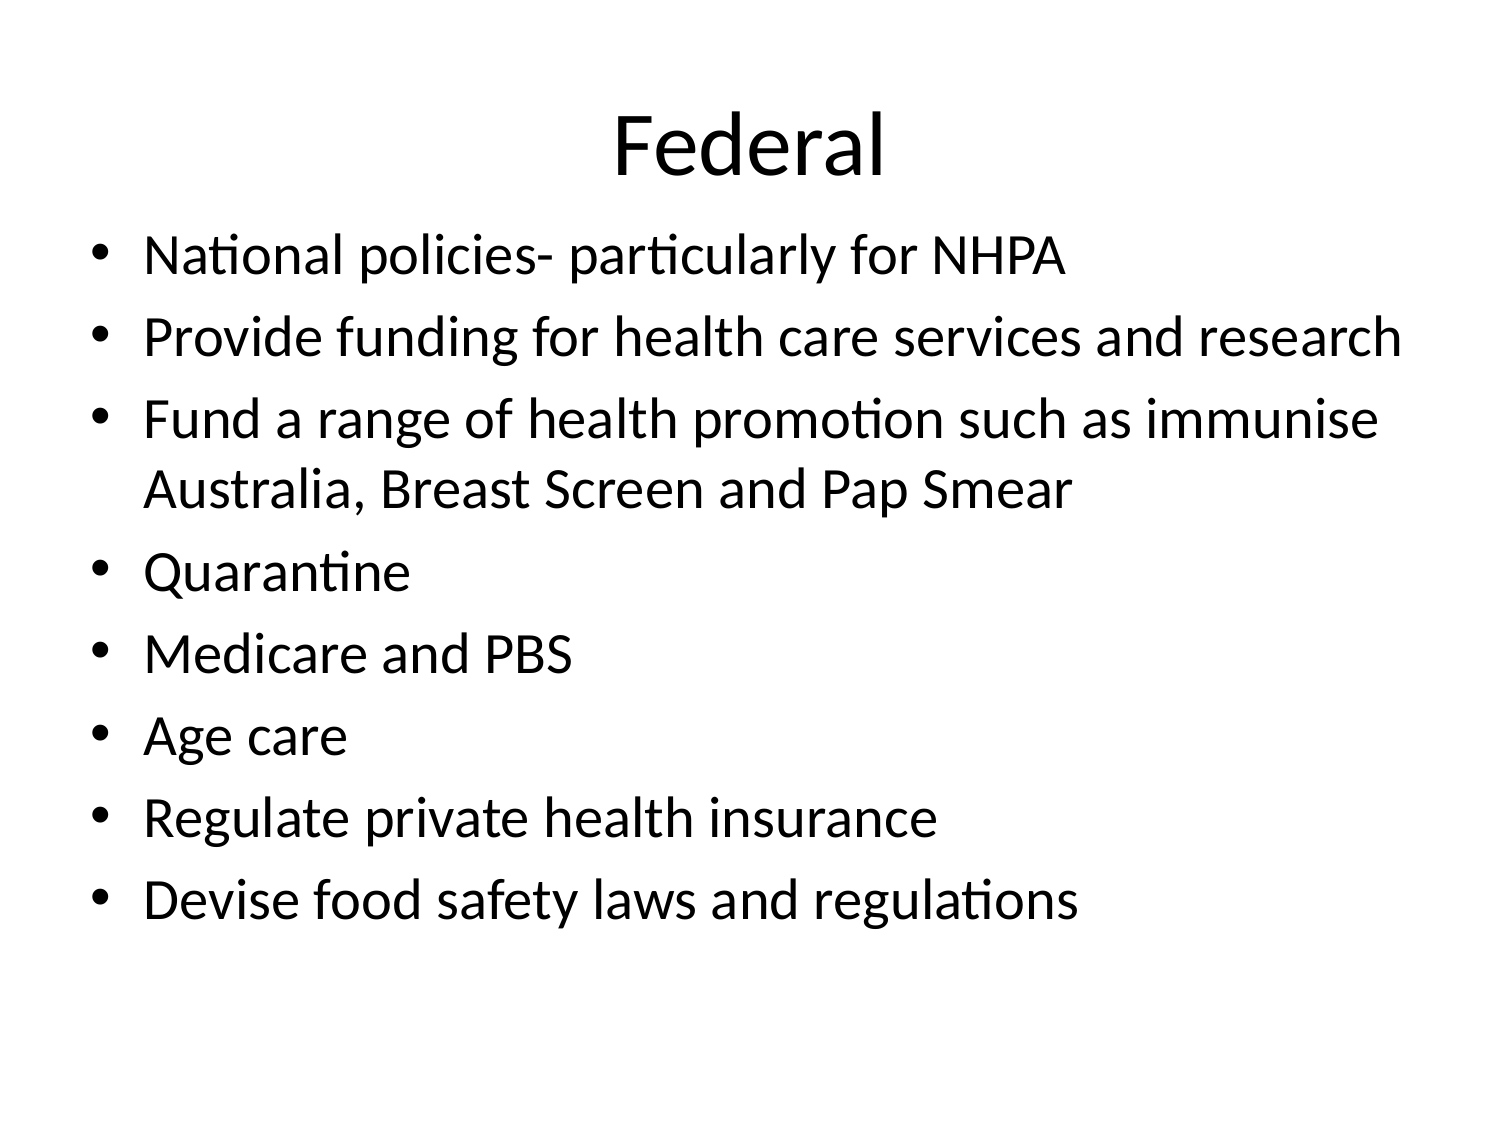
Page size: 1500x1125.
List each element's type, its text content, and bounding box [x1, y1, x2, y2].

list National policies- particularly for NHPA Provide funding for health care services and research Fund a range of health promotion such as immunise Australia, Breast Screen and Pap Smear Quarantine Medicare and PBS Age care Regulate private health insurance Devise food safety laws and regulations [75, 208, 1425, 1005]
title Federal [75, 45, 1425, 208]
